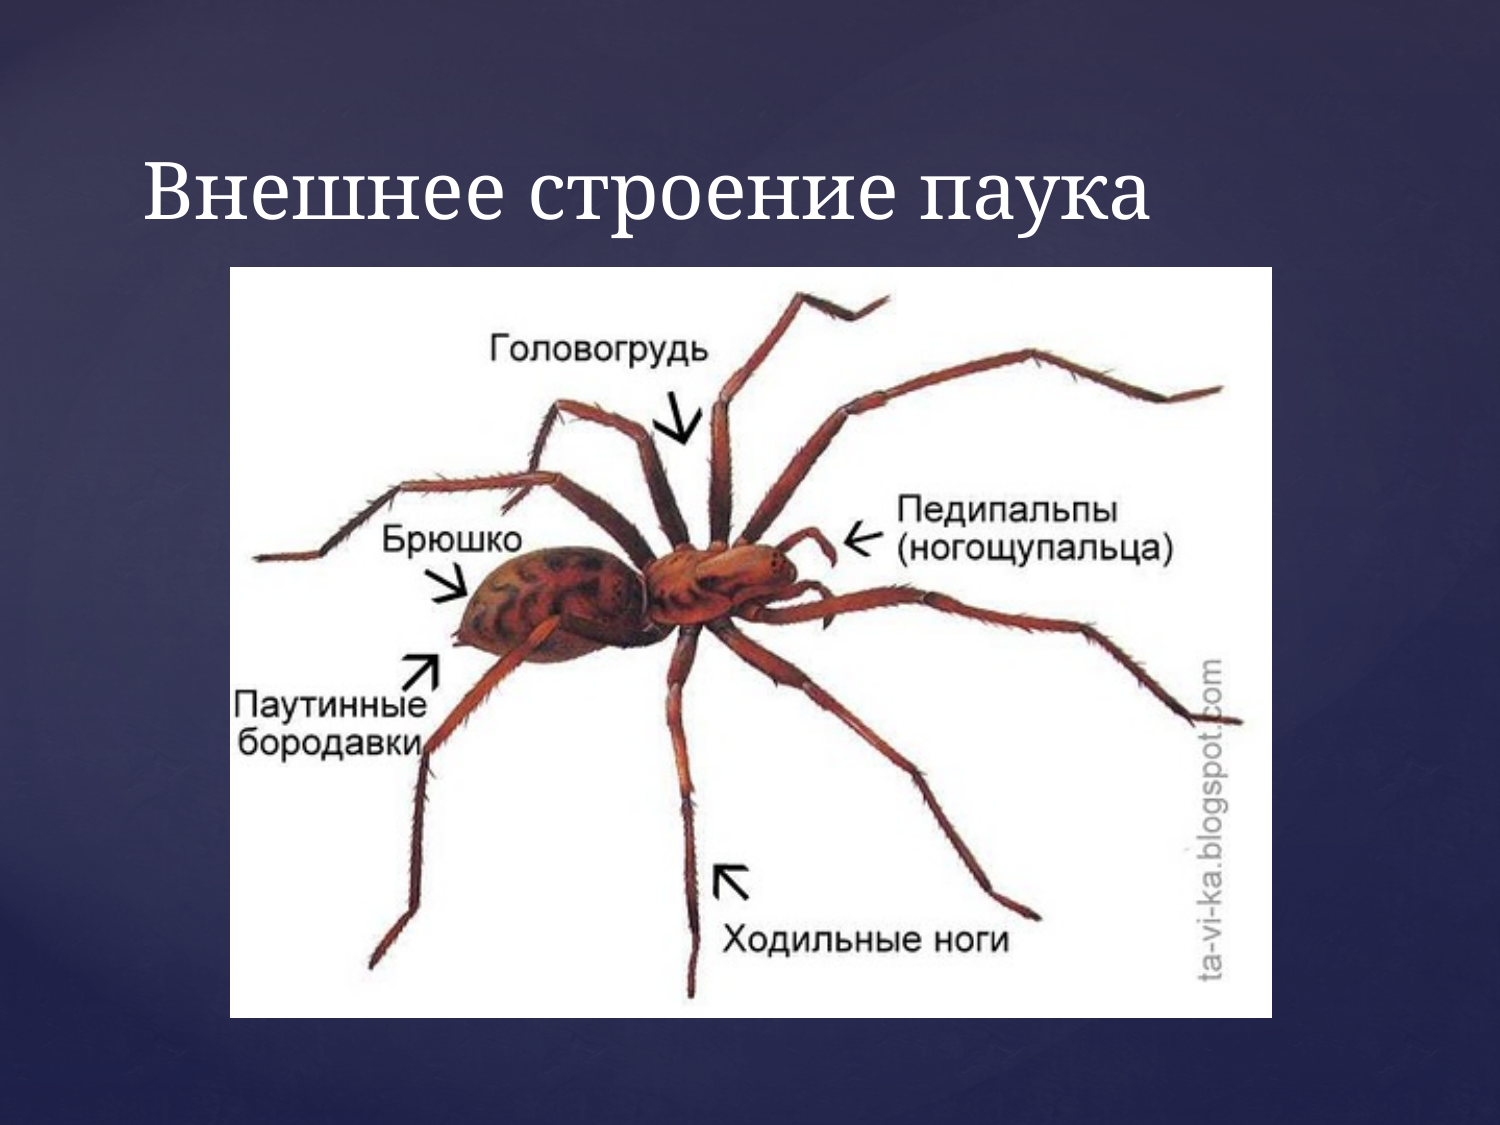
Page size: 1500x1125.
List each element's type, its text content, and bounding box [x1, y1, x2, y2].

picture [229, 266, 1273, 1018]
title Внешнее строение паука [127, 78, 1365, 244]
